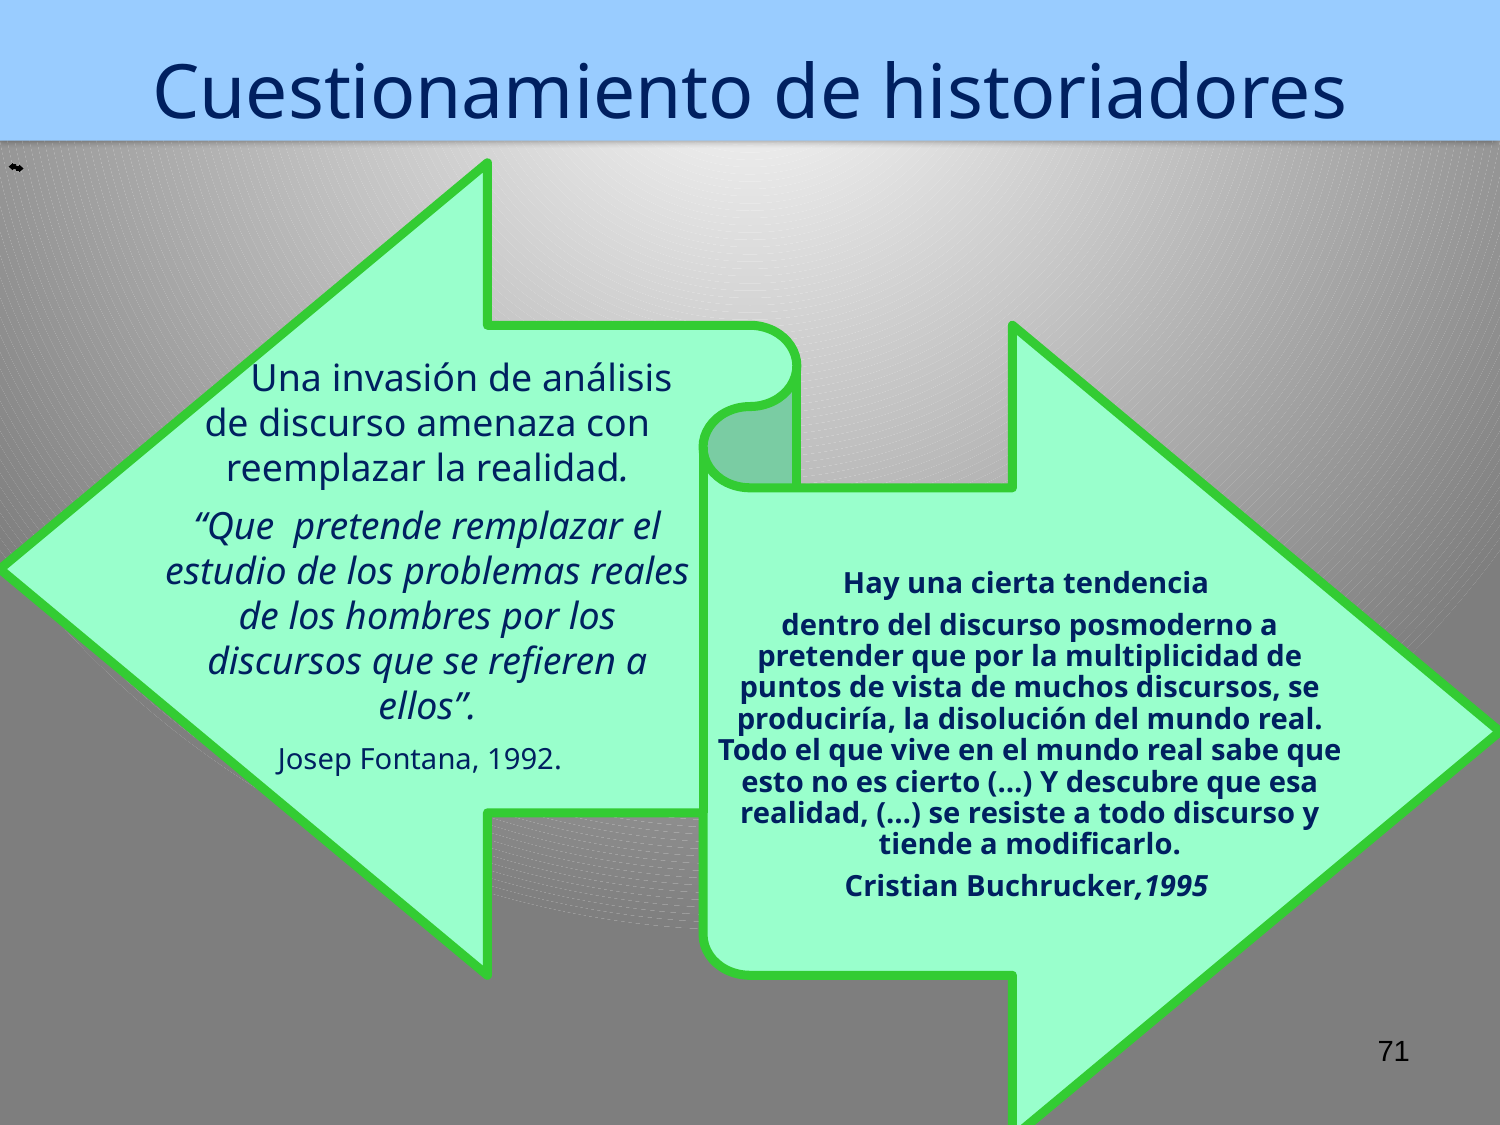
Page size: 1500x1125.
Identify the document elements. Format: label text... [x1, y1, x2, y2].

title CUESTIONAMIENTOS Cuestionamiento de historiadores [0, 0, 1500, 141]
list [0, 175, 1500, 1125]
